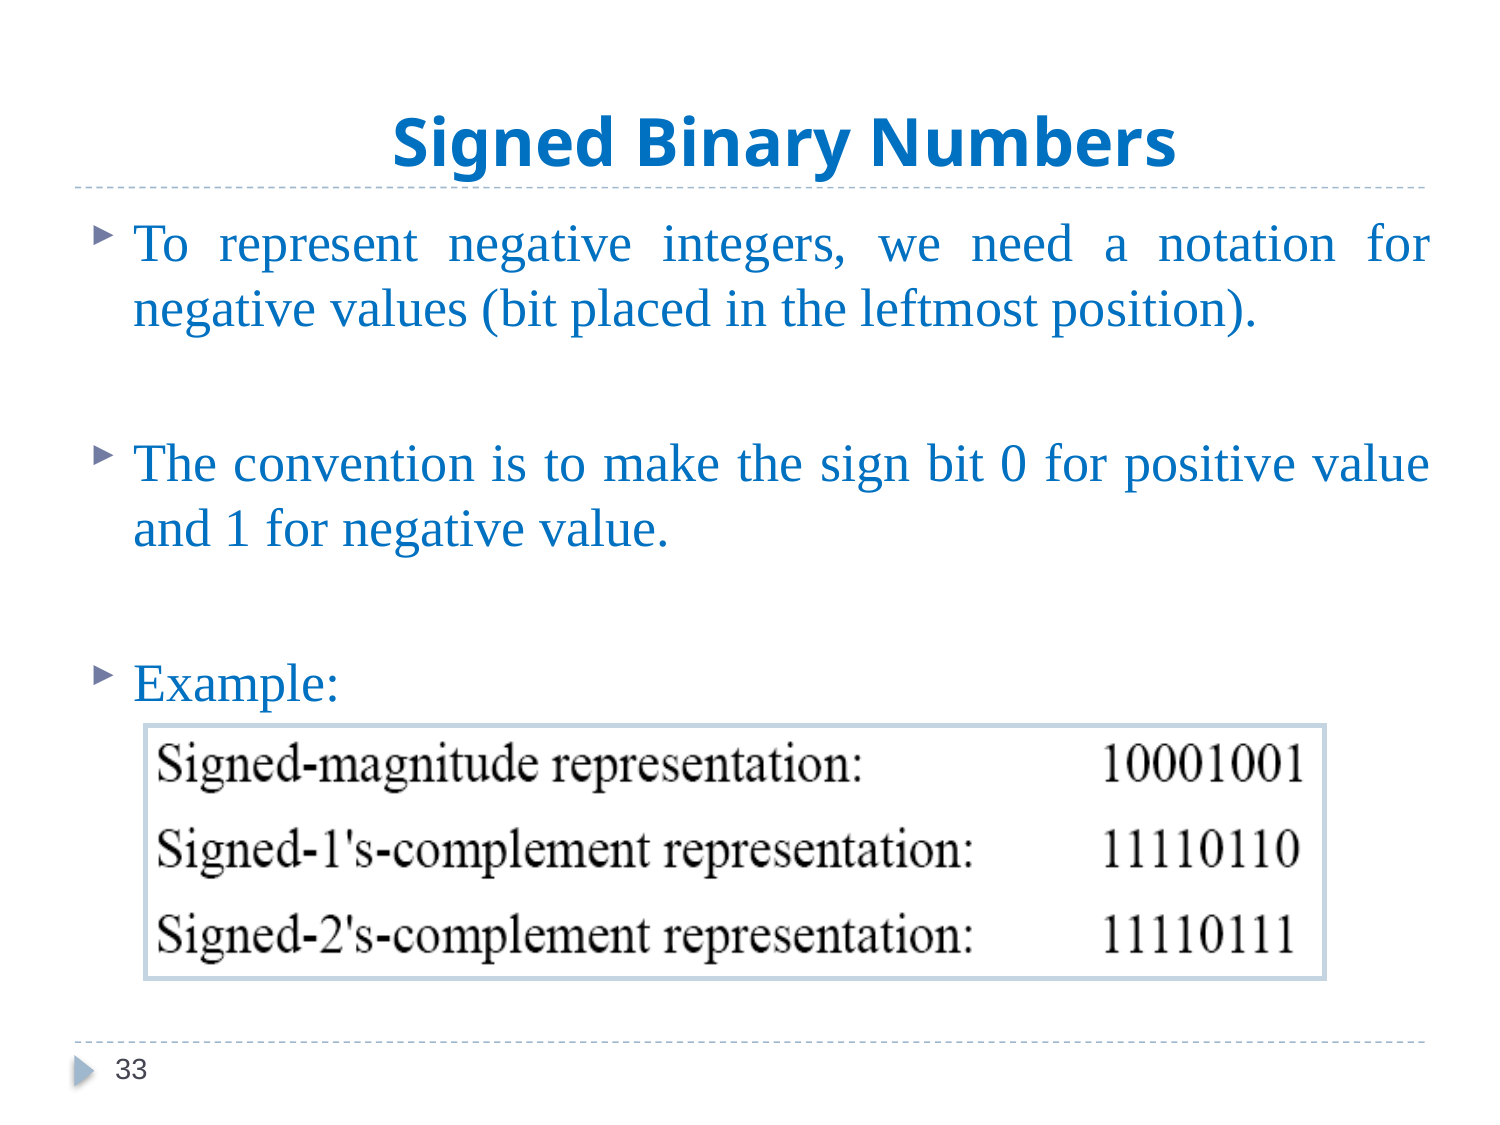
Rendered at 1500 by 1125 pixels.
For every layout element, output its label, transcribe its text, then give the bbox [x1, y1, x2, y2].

list To represent negative integers, we need a notation for negative values (bit placed in the leftmost position). The convention is to make the sign bit 0 for positive value and 1 for negative value. Example: [74, 199, 1448, 1011]
picture [147, 727, 1323, 977]
title Signed Binary Numbers [241, 89, 1330, 188]
slide_number 33 [100, 1042, 426, 1103]
